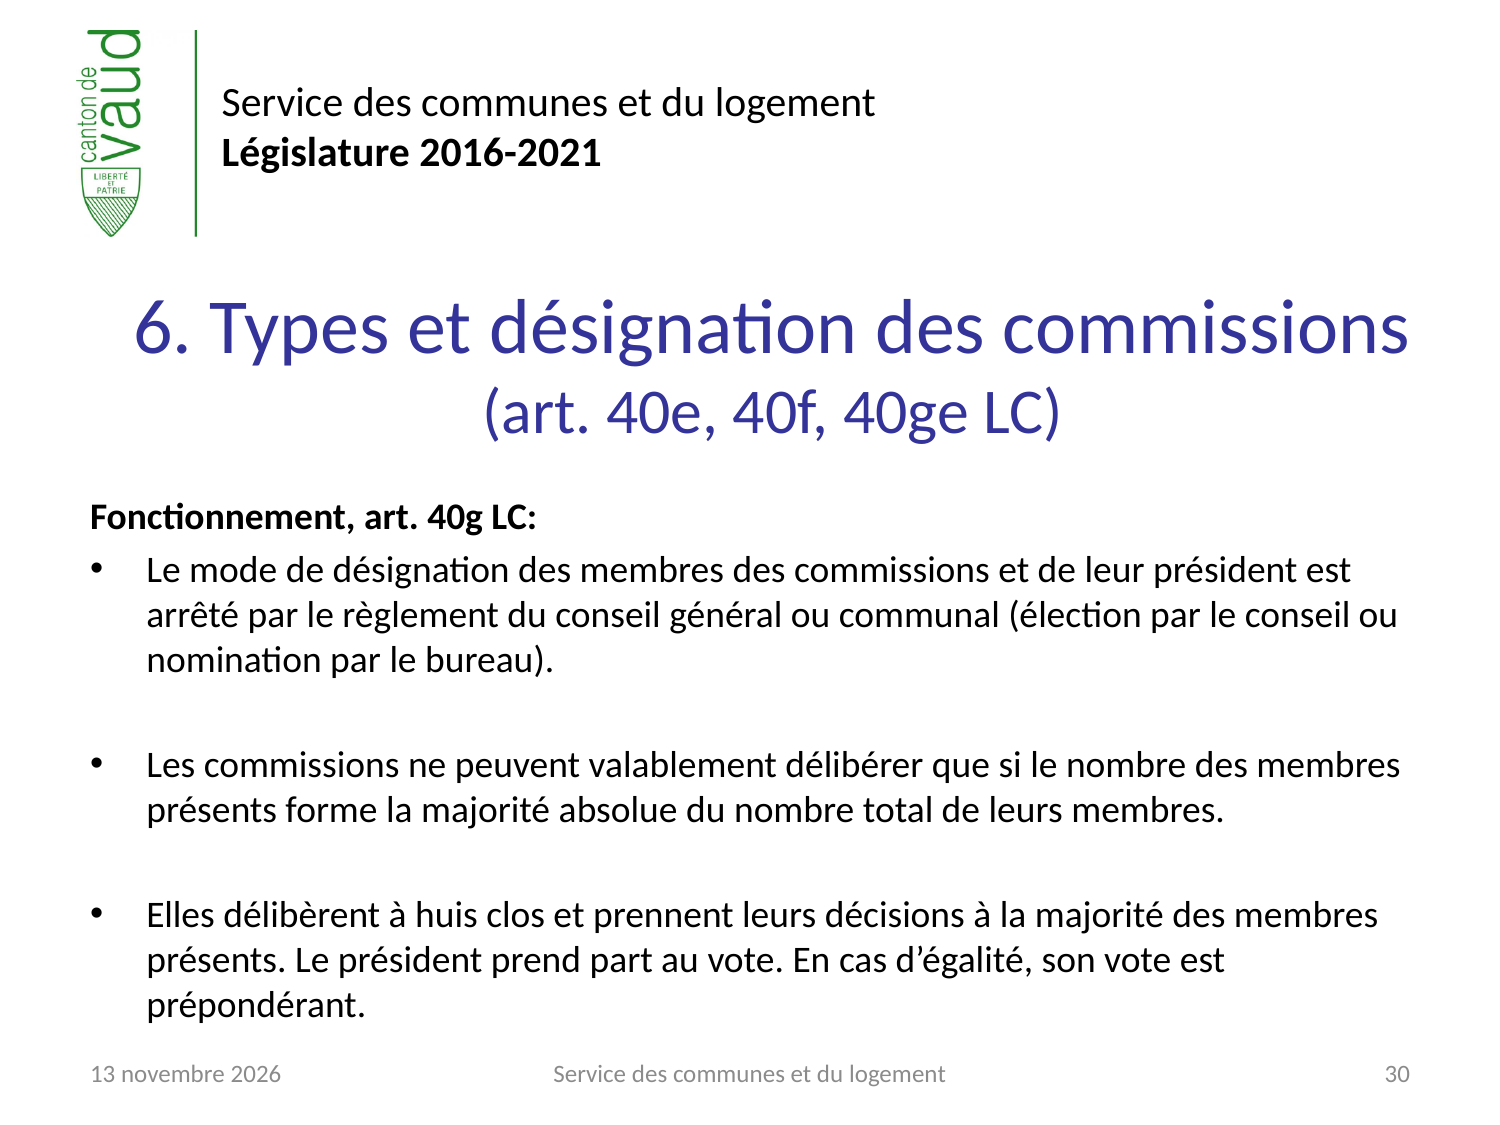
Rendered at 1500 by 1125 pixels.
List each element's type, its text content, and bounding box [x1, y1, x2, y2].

slide_number 6 juin 2017 [75, 1042, 425, 1103]
footer Service des communes et du logement [512, 1042, 988, 1103]
slide_number 30 [1074, 1042, 1425, 1103]
list Fonctionnement, art. 40g LC: Le mode de désignation des membres des commissions et de leur président est arrêté par le règlement du conseil général ou communal (élection par le conseil ou nomination par le bureau). Les commissions ne peuvent valablement délibérer que si le nombre des membres présents forme la majorité absolue du nombre total de leurs membres. Elles délibèrent à huis clos et prennent leurs décisions à la majorité des membres présents. Le président prend part au vote. En cas d’égalité, son vote est prépondérant. [75, 484, 1425, 1035]
picture [76, 30, 197, 237]
title 6. Types et désignation des commissions (art. 40e, 40f, 40ge LC) [75, 267, 1471, 455]
